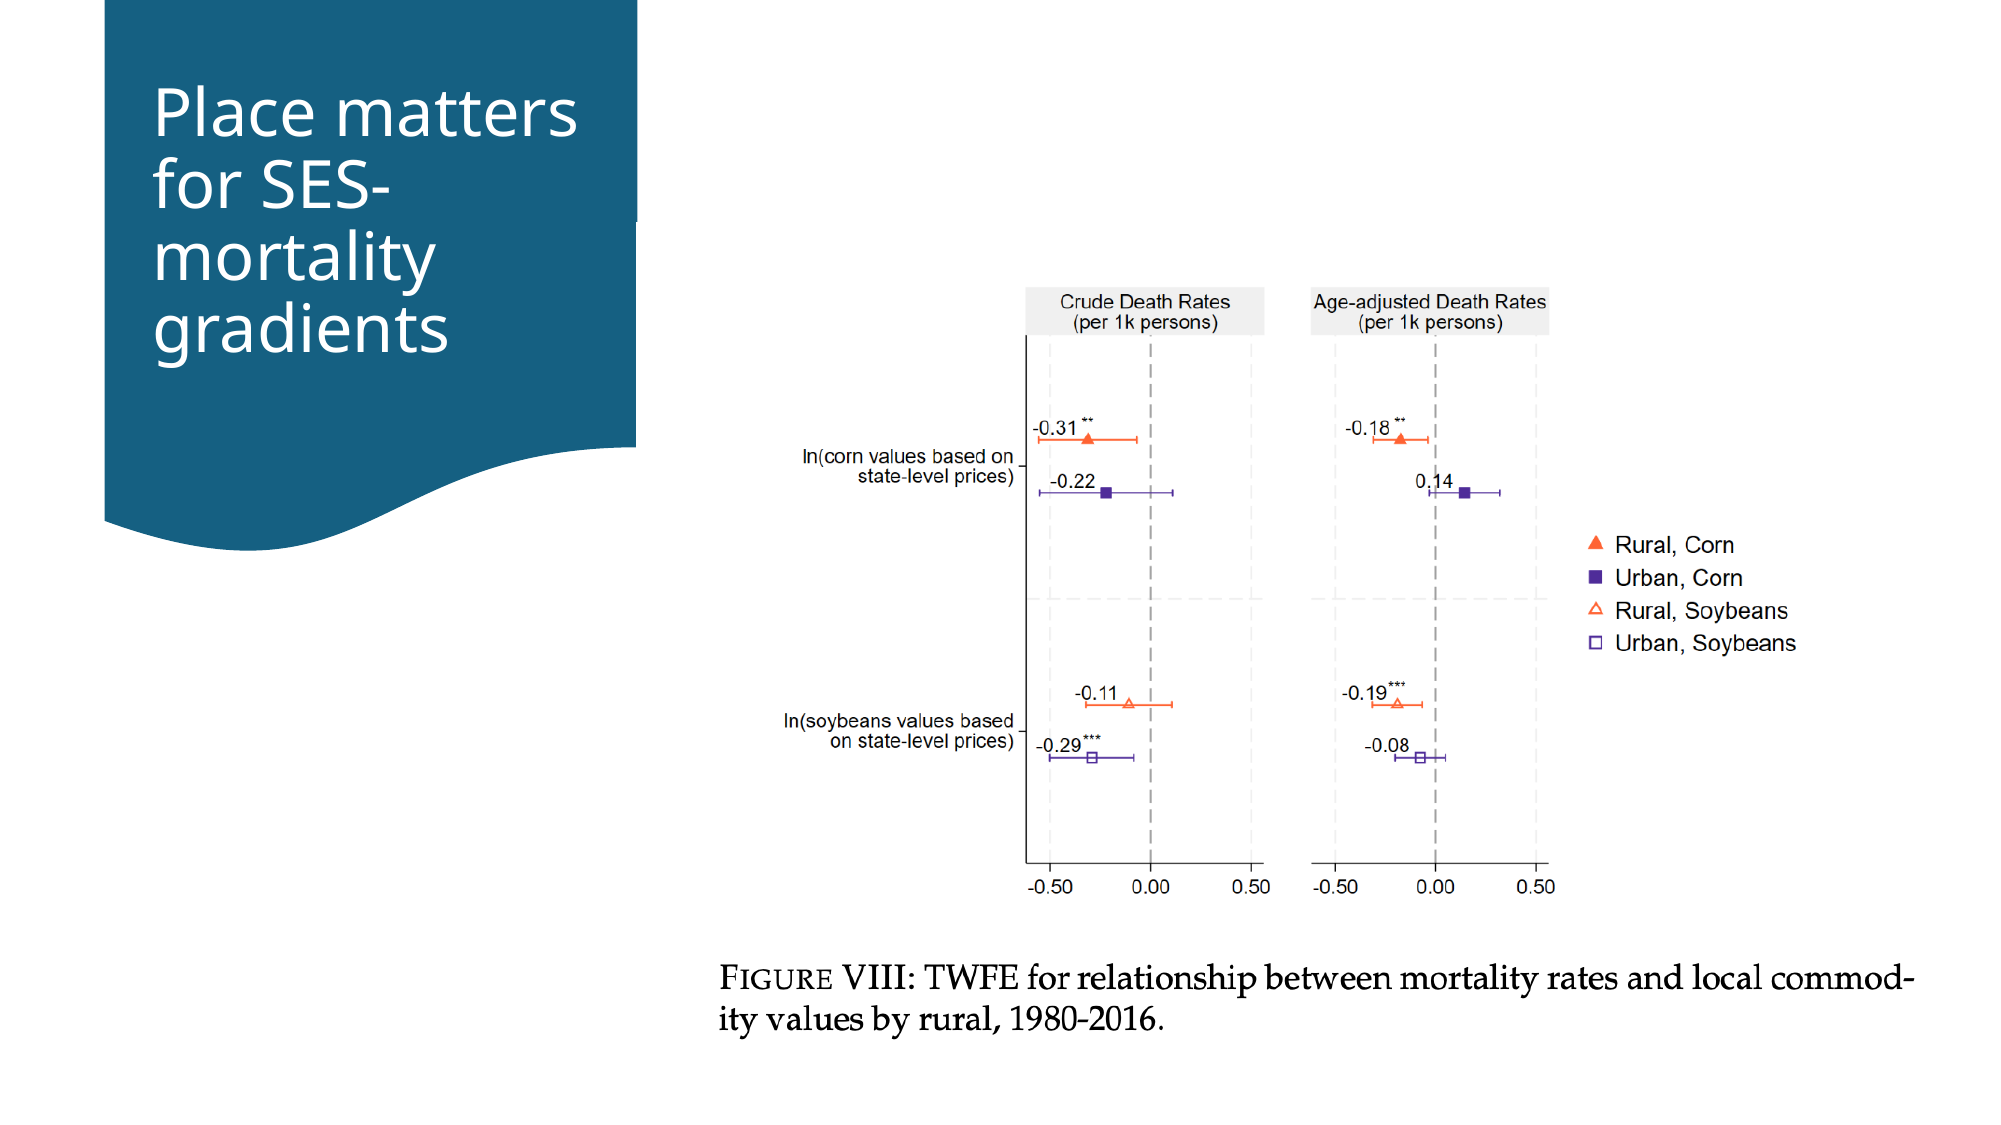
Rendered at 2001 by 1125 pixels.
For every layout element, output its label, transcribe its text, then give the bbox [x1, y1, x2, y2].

picture [635, 221, 1958, 1049]
text_box [103, 0, 640, 553]
title Place matters for SES-mortality gradients [137, 28, 604, 417]
